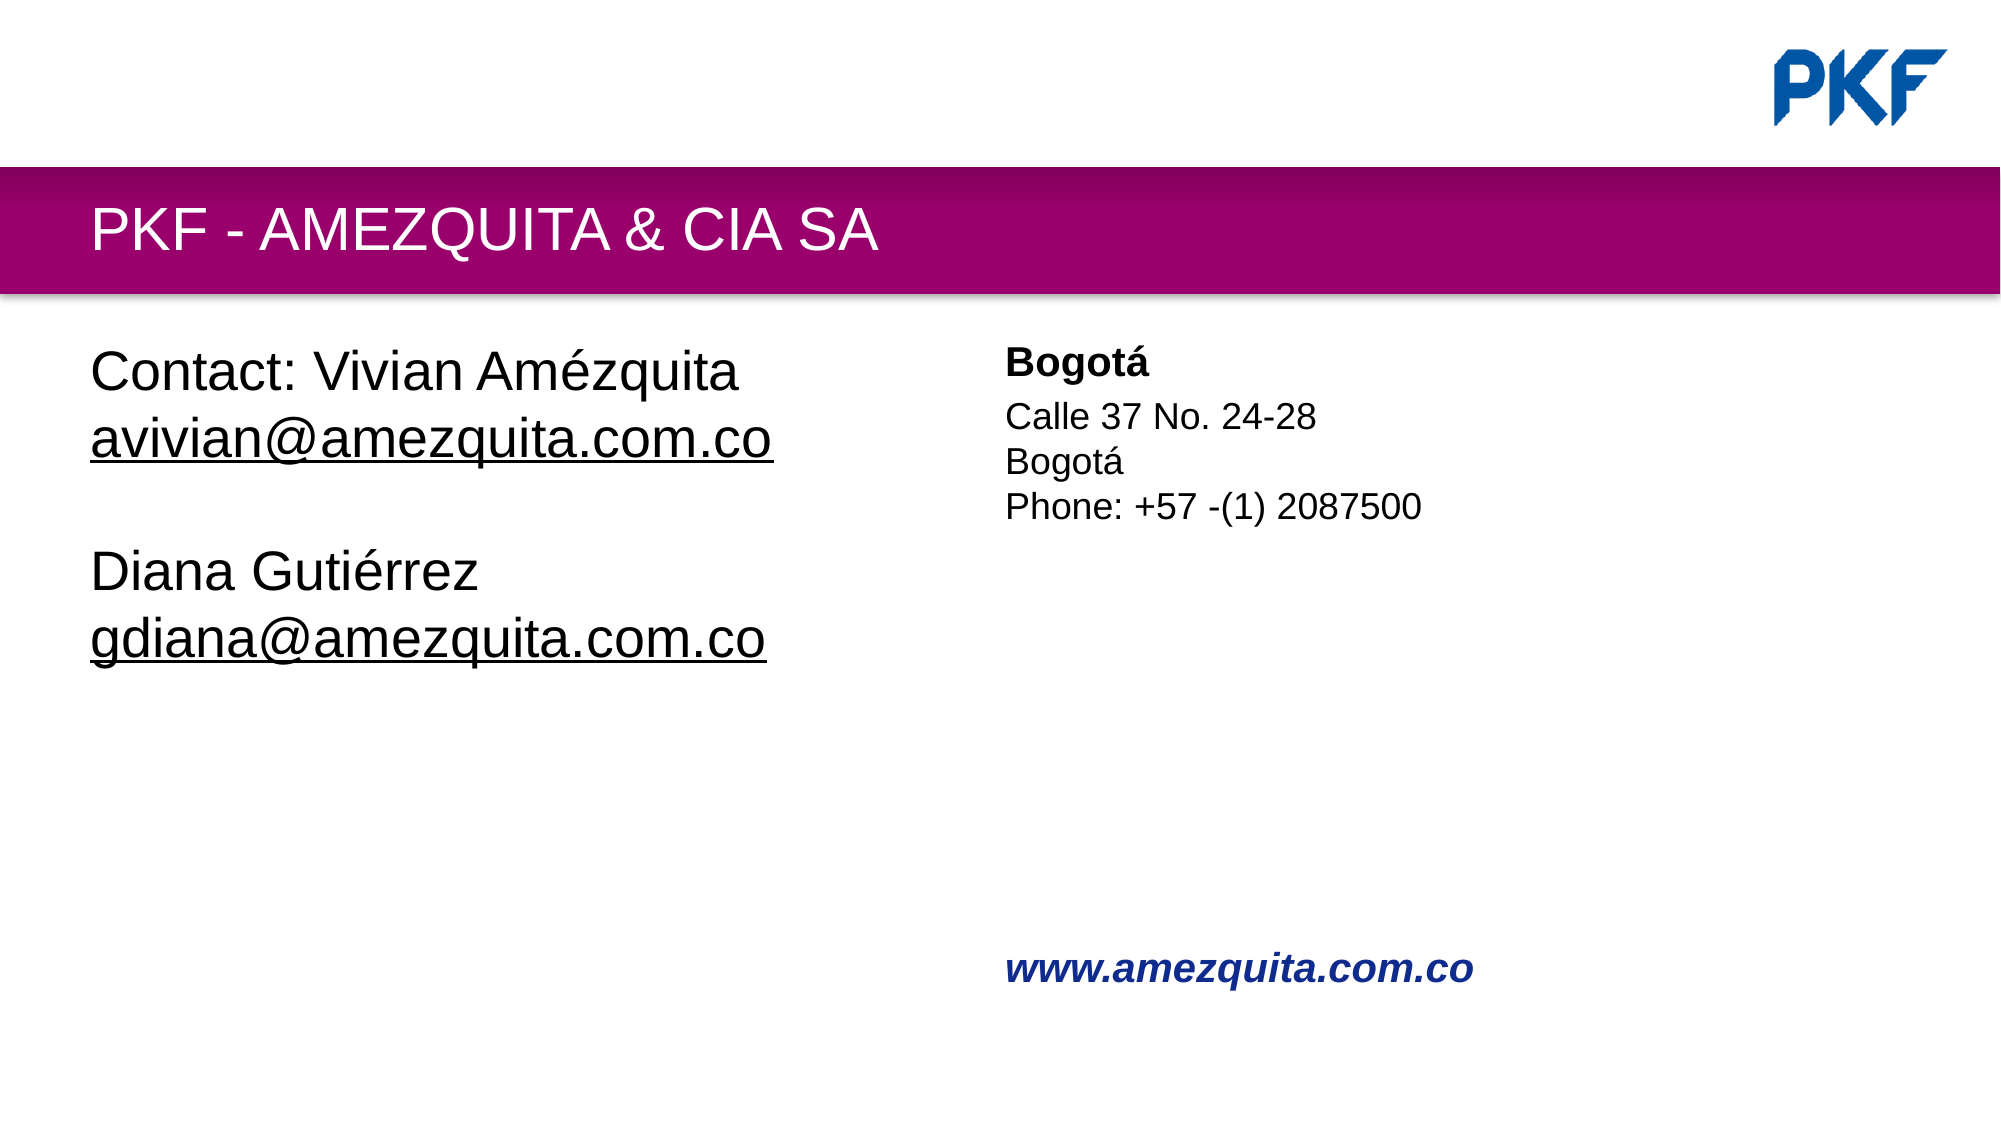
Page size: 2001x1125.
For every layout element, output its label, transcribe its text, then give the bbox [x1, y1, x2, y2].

text_box Contact: Vivian Amézquita avivian@amezquita.com.co Diana Gutiérrez gdiana@amezquita.com.co [75, 327, 962, 721]
text_box Bogotá Calle 37 No. 24-28 Bogotá Phone: +57 -(1) 2087500 www.amezquita.com.co [990, 327, 1877, 1052]
picture [1769, 39, 1955, 131]
title PKF - AMEZQUITA & CIA SA [75, 173, 1876, 279]
